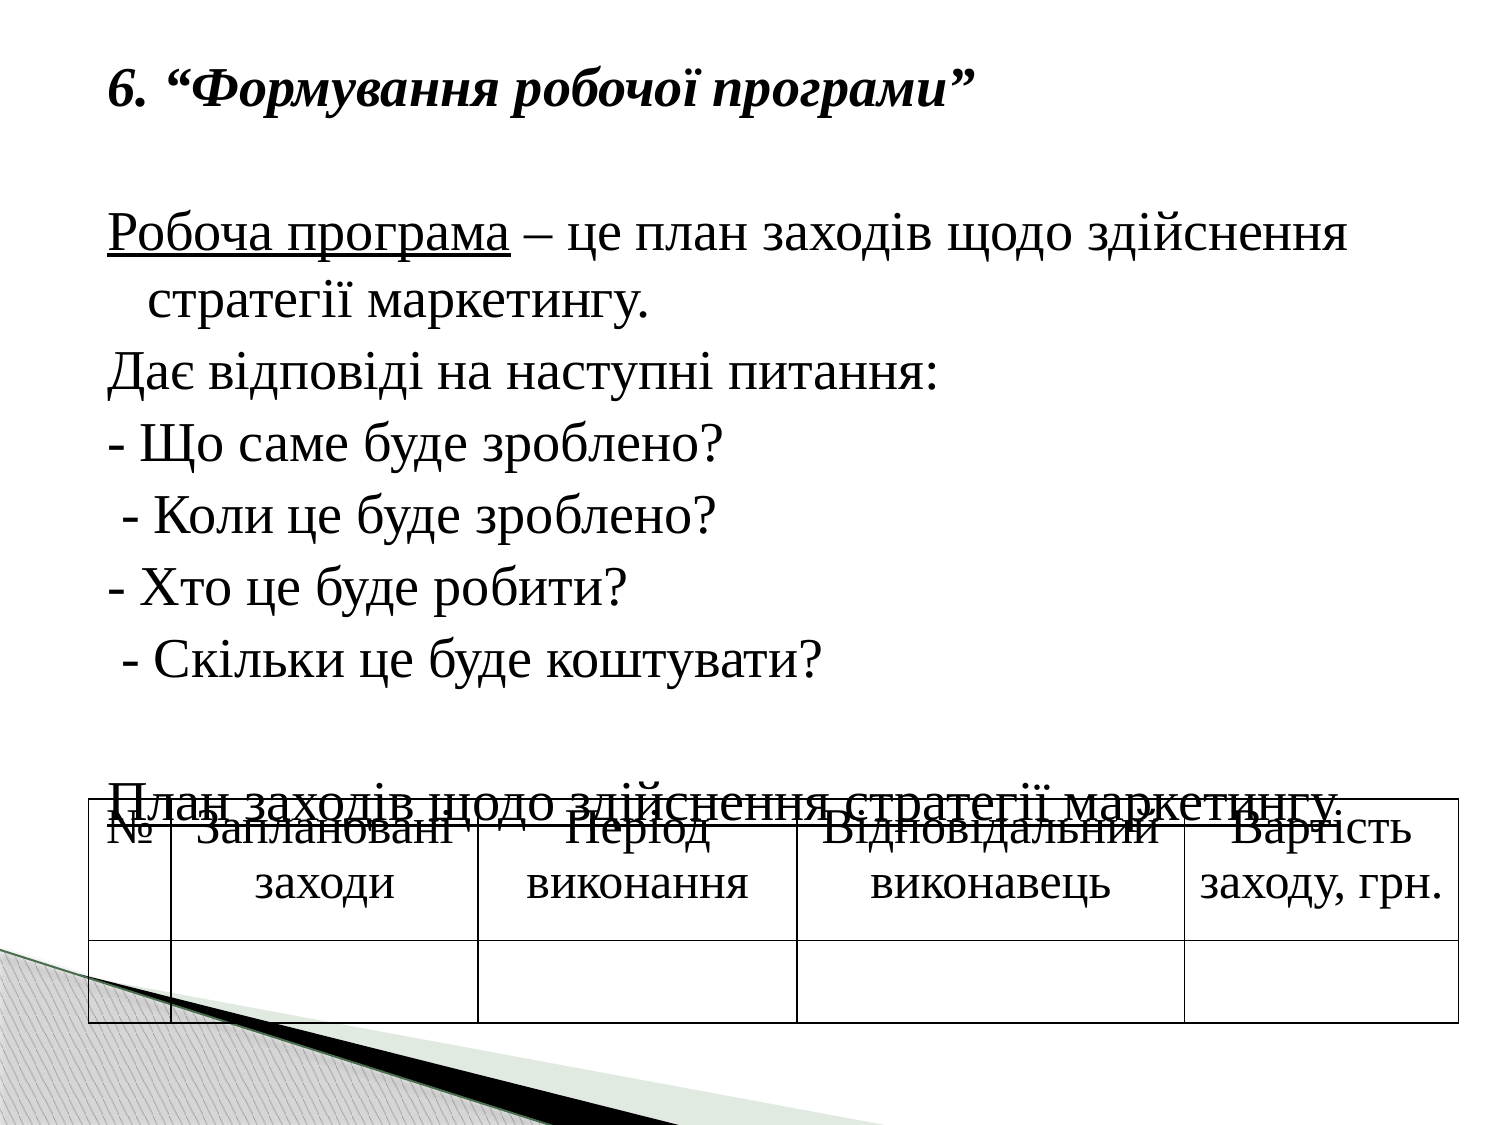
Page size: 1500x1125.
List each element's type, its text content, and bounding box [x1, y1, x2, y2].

table_cell [89, 941, 170, 1022]
table_header Вартість заходу, грн. [1185, 800, 1458, 940]
list 6. “Формування робочої програми” Робоча програма – це план заходів щодо здійснення стратегії маркетингу. Дає відповіді на наступні питання: - Що саме буде зроблено? - Коли це буде зроблено? - Хто це буде робити? - Скільки це буде коштувати? План заходів щодо здійснення стратегії маркетингу [75, 42, 1459, 846]
table_header № [89, 800, 170, 940]
table_header Відповідальний виконавець [798, 800, 1184, 940]
table_cell [172, 941, 477, 1022]
table_header Заплановані заходи [172, 800, 477, 940]
table_cell [1185, 941, 1458, 1022]
table_cell [479, 941, 796, 1022]
table_header Період виконання [479, 800, 796, 940]
table_cell [798, 941, 1184, 1022]
